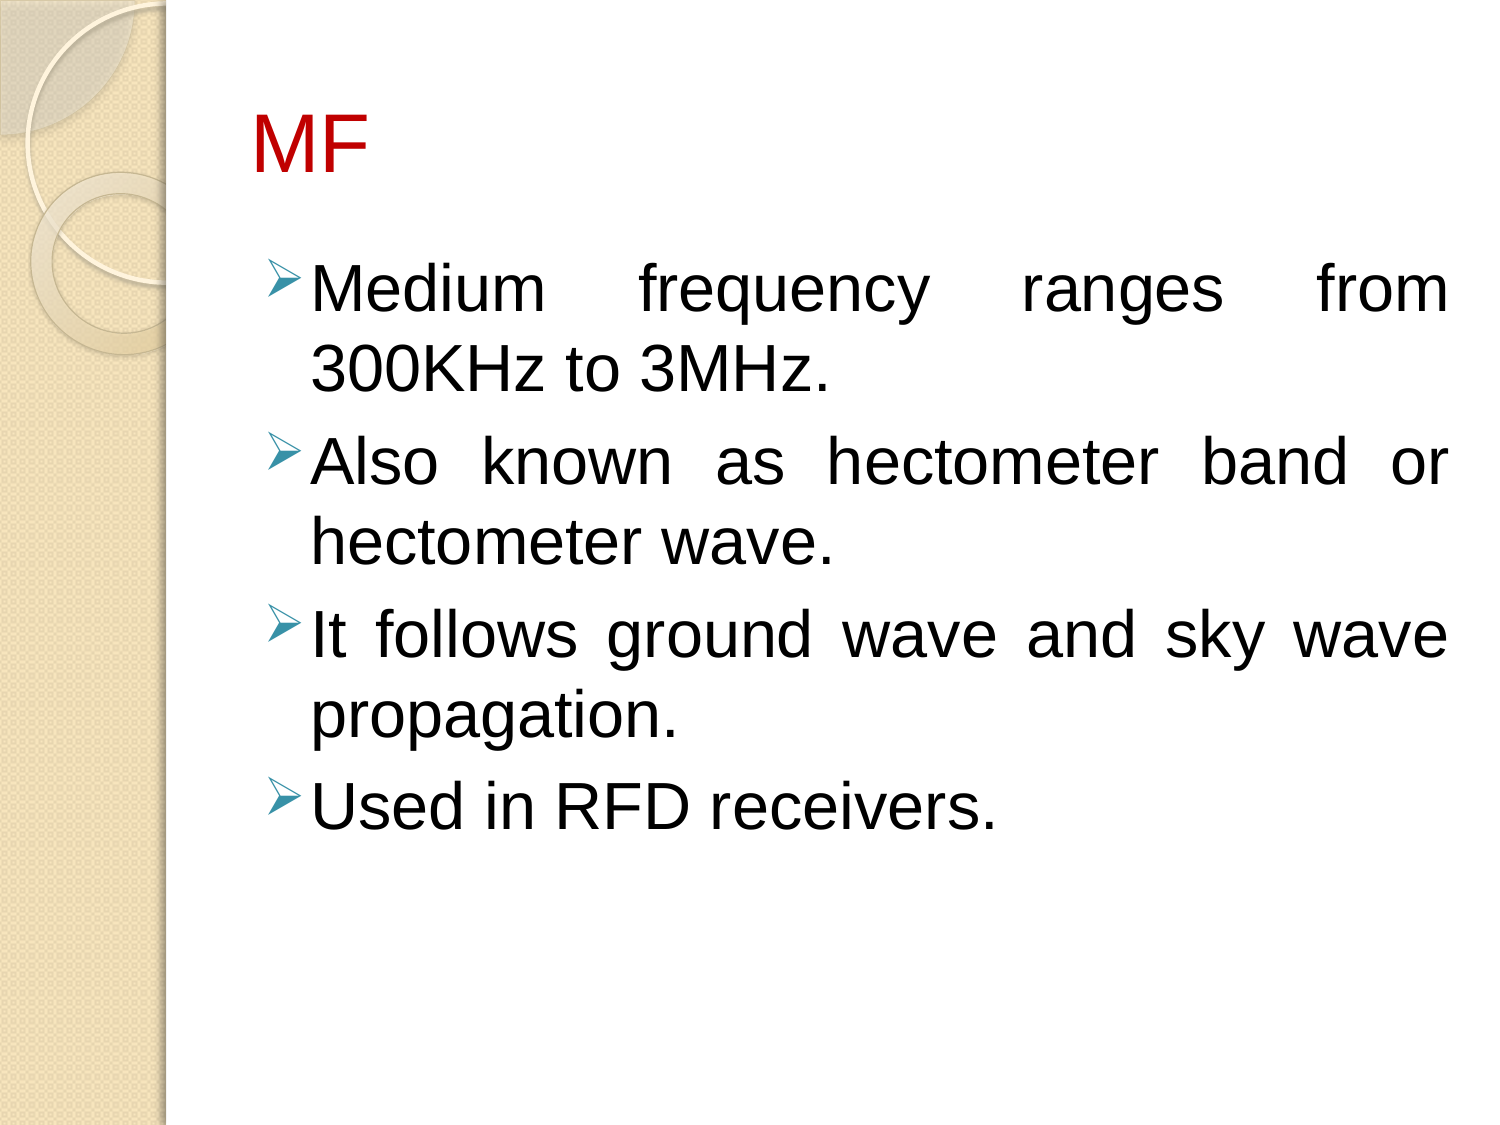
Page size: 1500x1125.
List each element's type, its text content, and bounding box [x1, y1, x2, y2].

list Medium frequency ranges from 300KHz to 3MHz. Also known as hectometer band or hectometer wave. It follows ground wave and sky wave propagation. Used in RFD receivers. [235, 237, 1466, 1025]
title MF [235, 45, 1466, 233]
